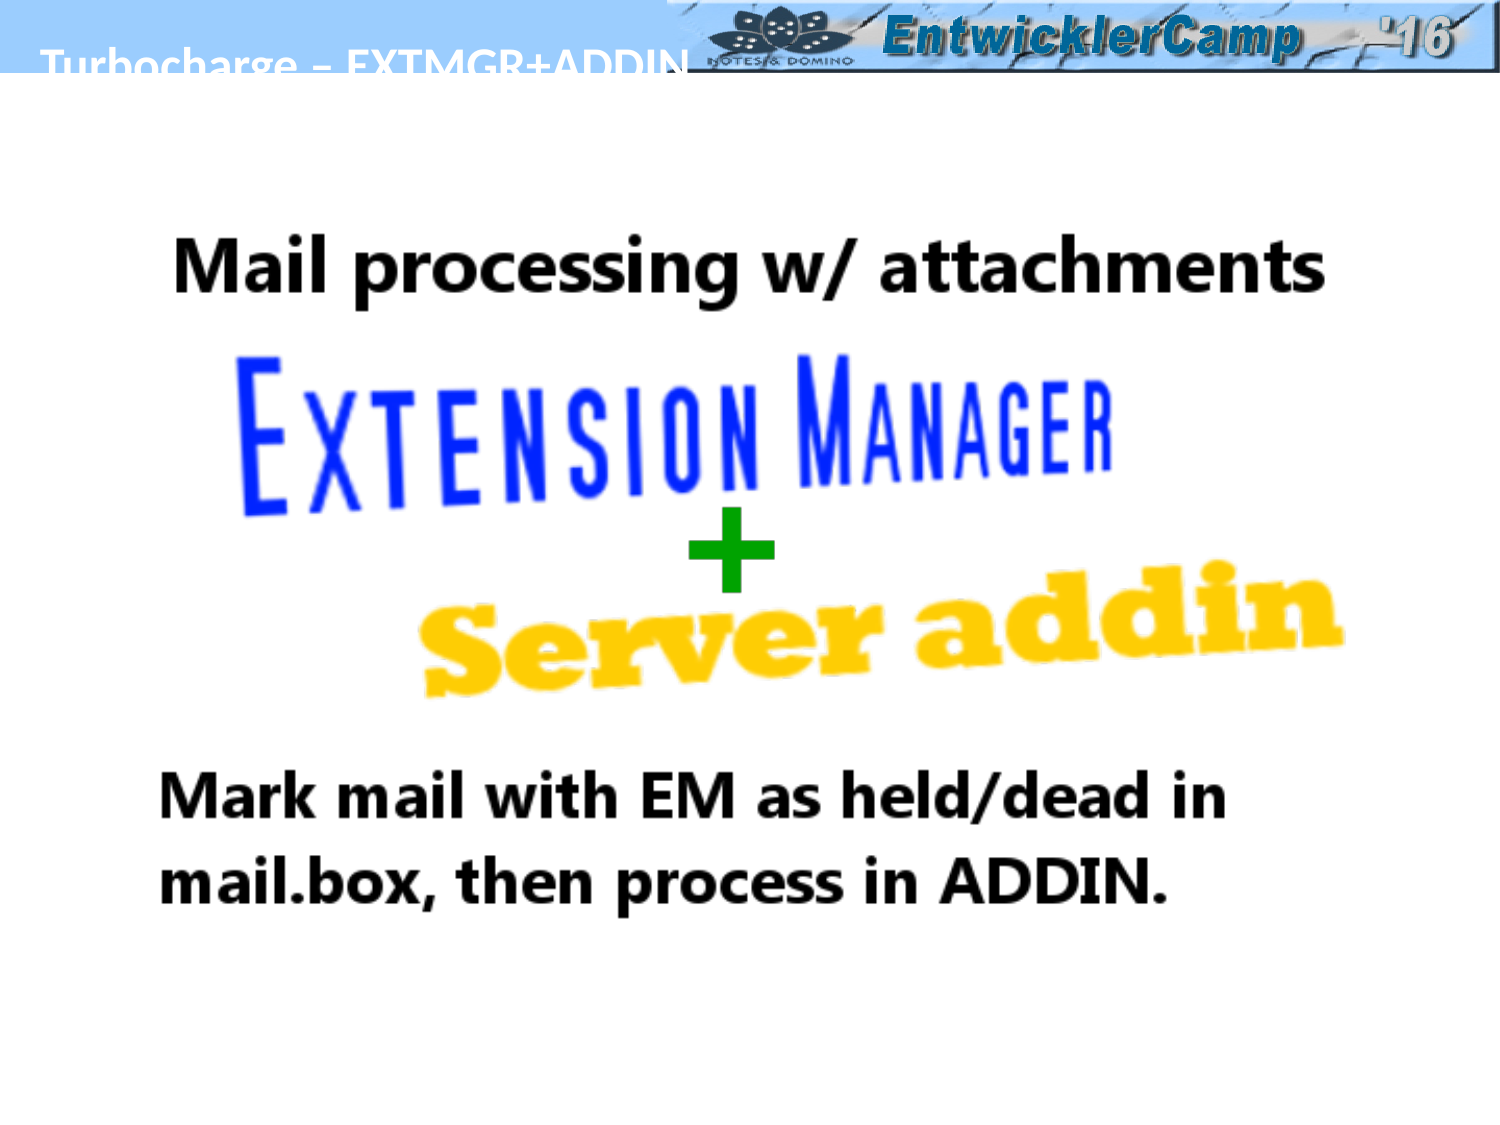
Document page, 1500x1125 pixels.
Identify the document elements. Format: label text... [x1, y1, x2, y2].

picture [0, 0, 1500, 1125]
list Turbocharge – EXTMGR+ADDIN [24, 24, 738, 88]
